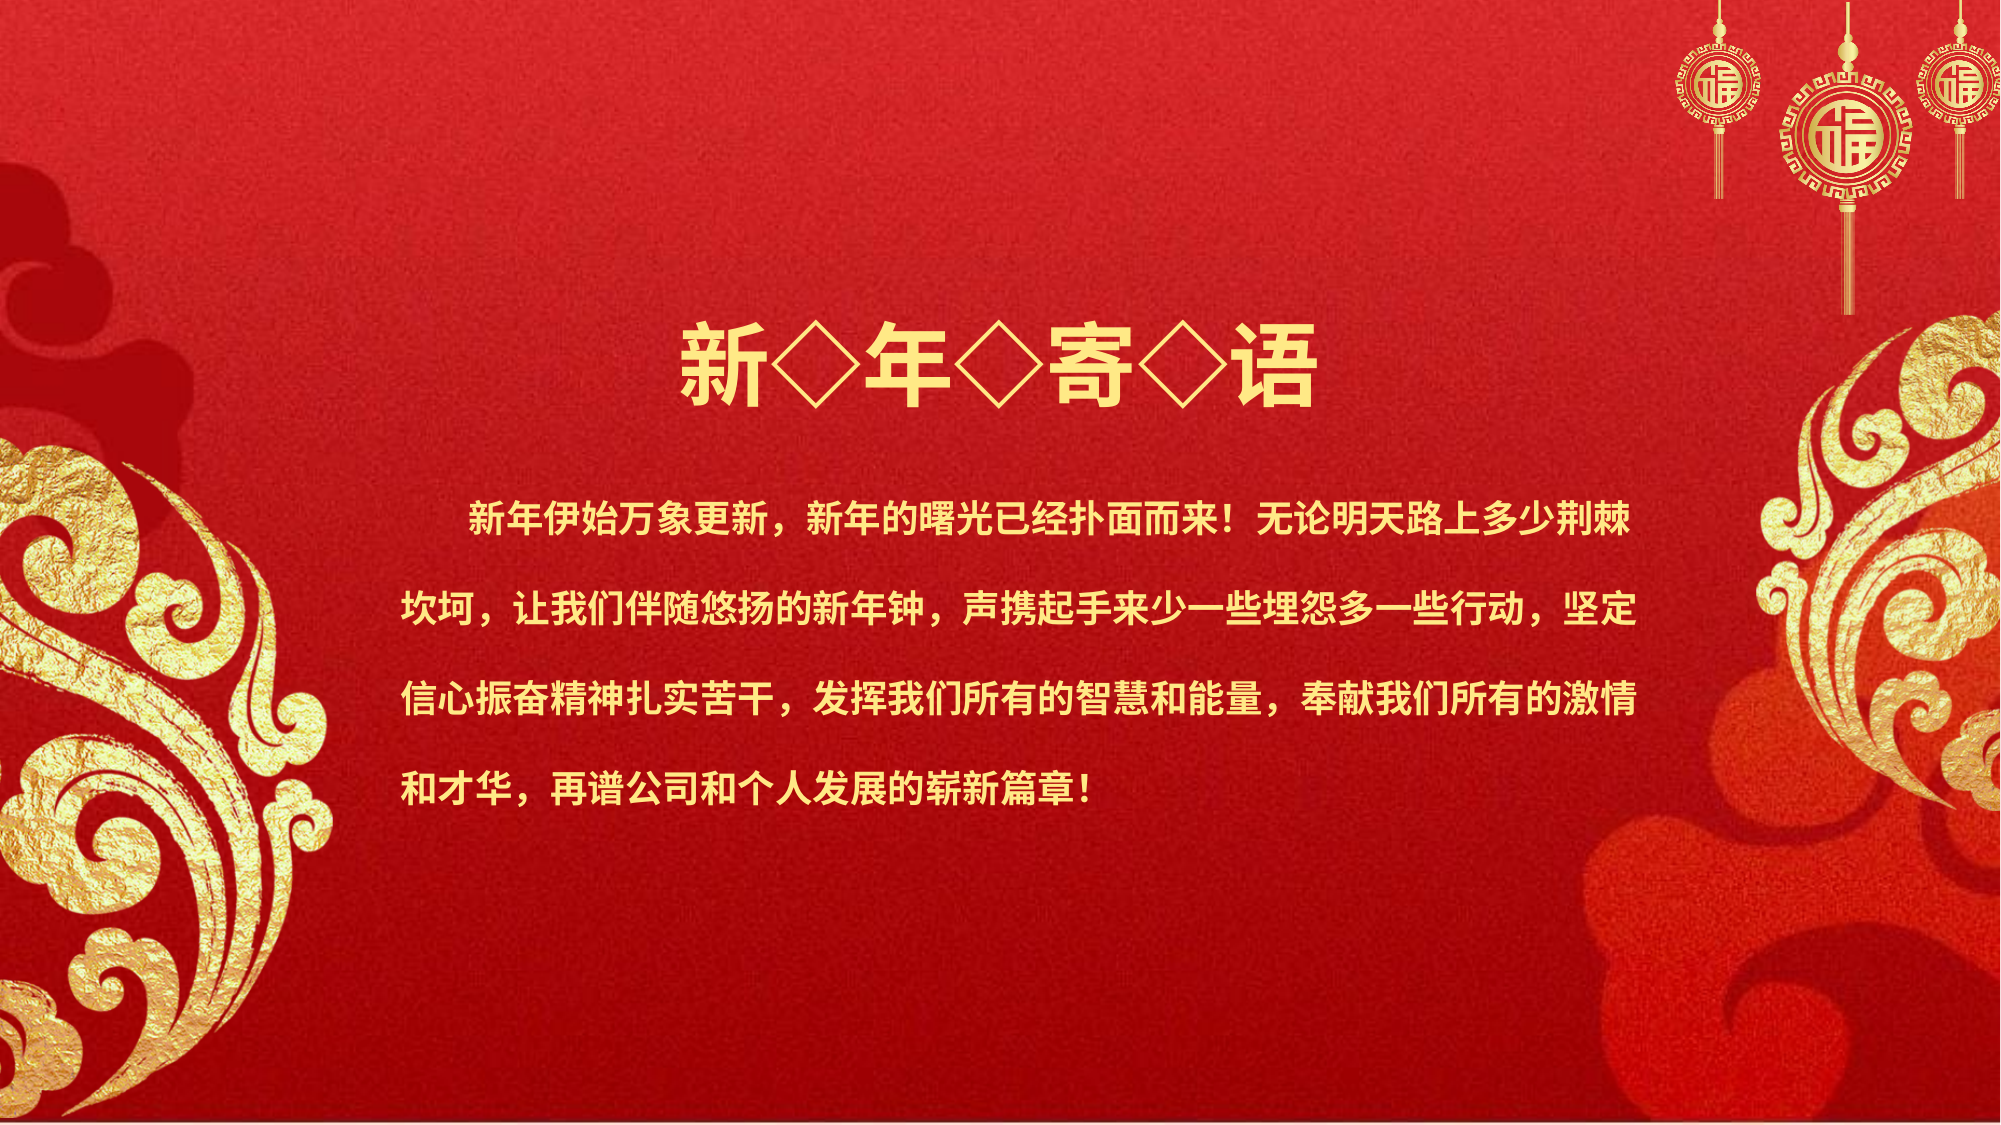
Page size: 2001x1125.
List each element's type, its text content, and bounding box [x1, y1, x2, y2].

picture [0, 0, 2001, 1125]
text_box 新◇年◇寄◇语 [664, 300, 1336, 426]
text_box 新年伊始万象更新，新年的曙光已经扑面而来！无论明天路上多少荆棘坎坷，让我们伴随悠扬的新年钟，声携起手来少一些埋怨多一些行动，坚定信心振奋精神扎实苦干，发挥我们所有的智慧和能量，奉献我们所有的激情和才华，再谱公司和个人发展的崭新篇章！ [385, 442, 1674, 818]
